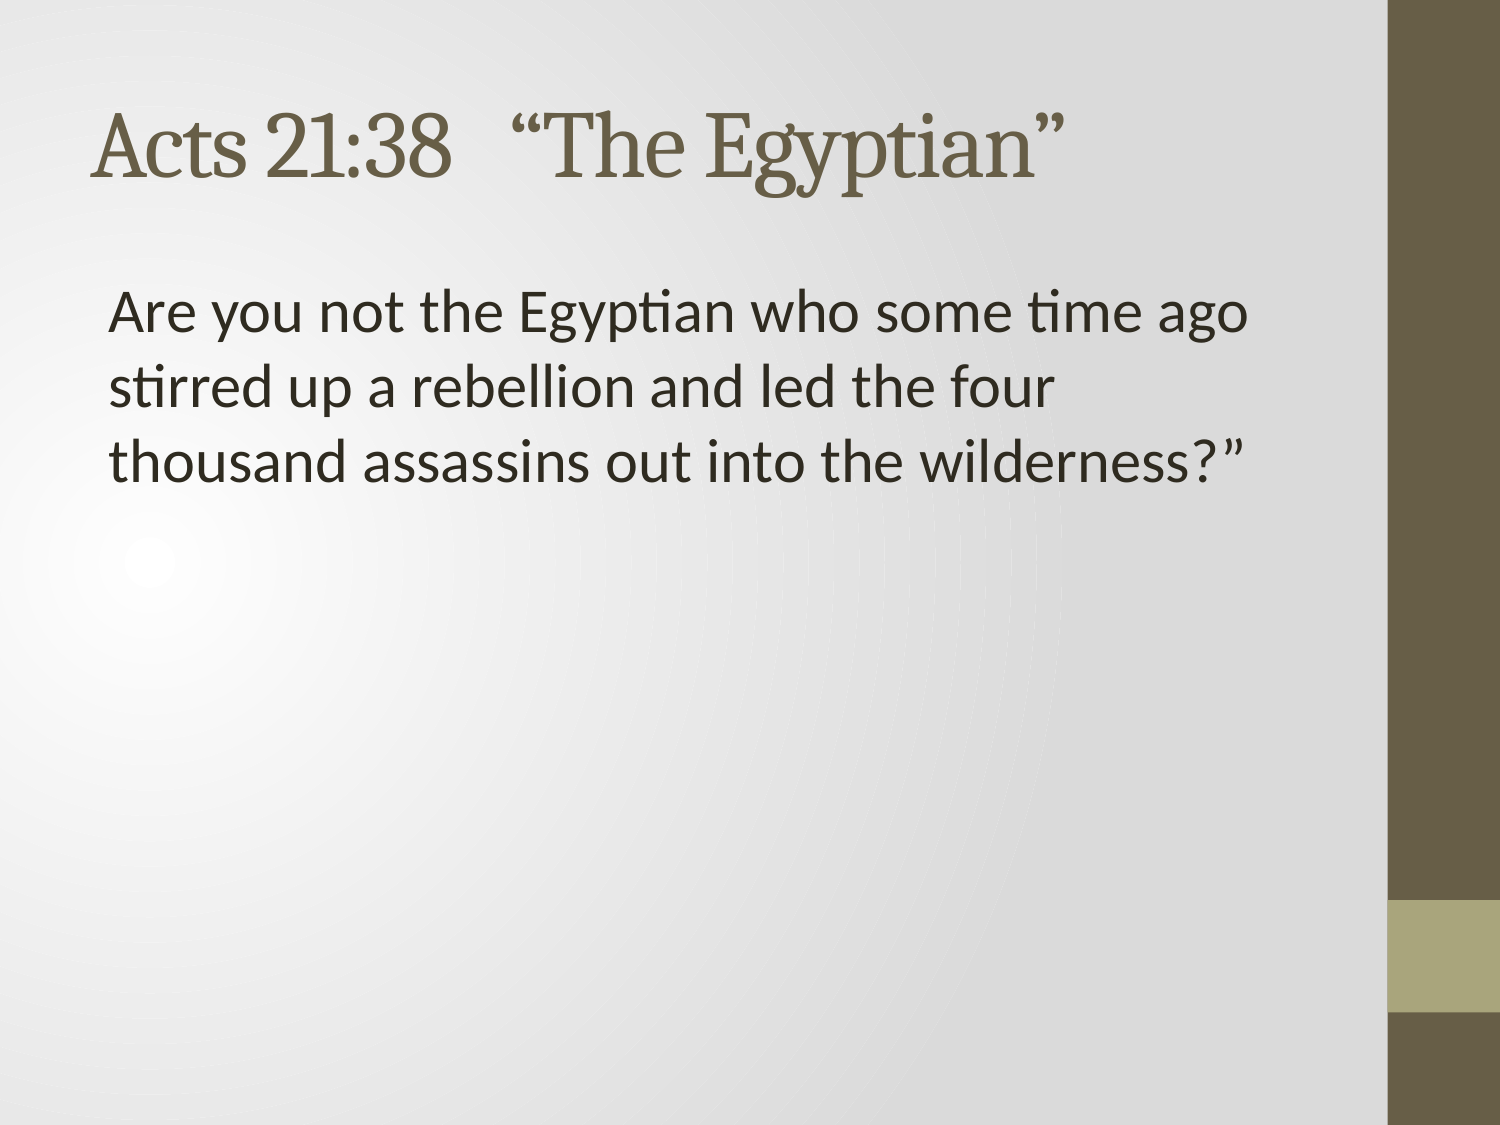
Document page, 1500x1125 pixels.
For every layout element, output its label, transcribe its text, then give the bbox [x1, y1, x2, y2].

title Acts 21:38 “The Egyptian” [75, 45, 1325, 233]
list Are you not the Egyptian who some time ago stirred up a rebellion and led the four thousand assassins out into the wilderness?” [75, 262, 1325, 575]
